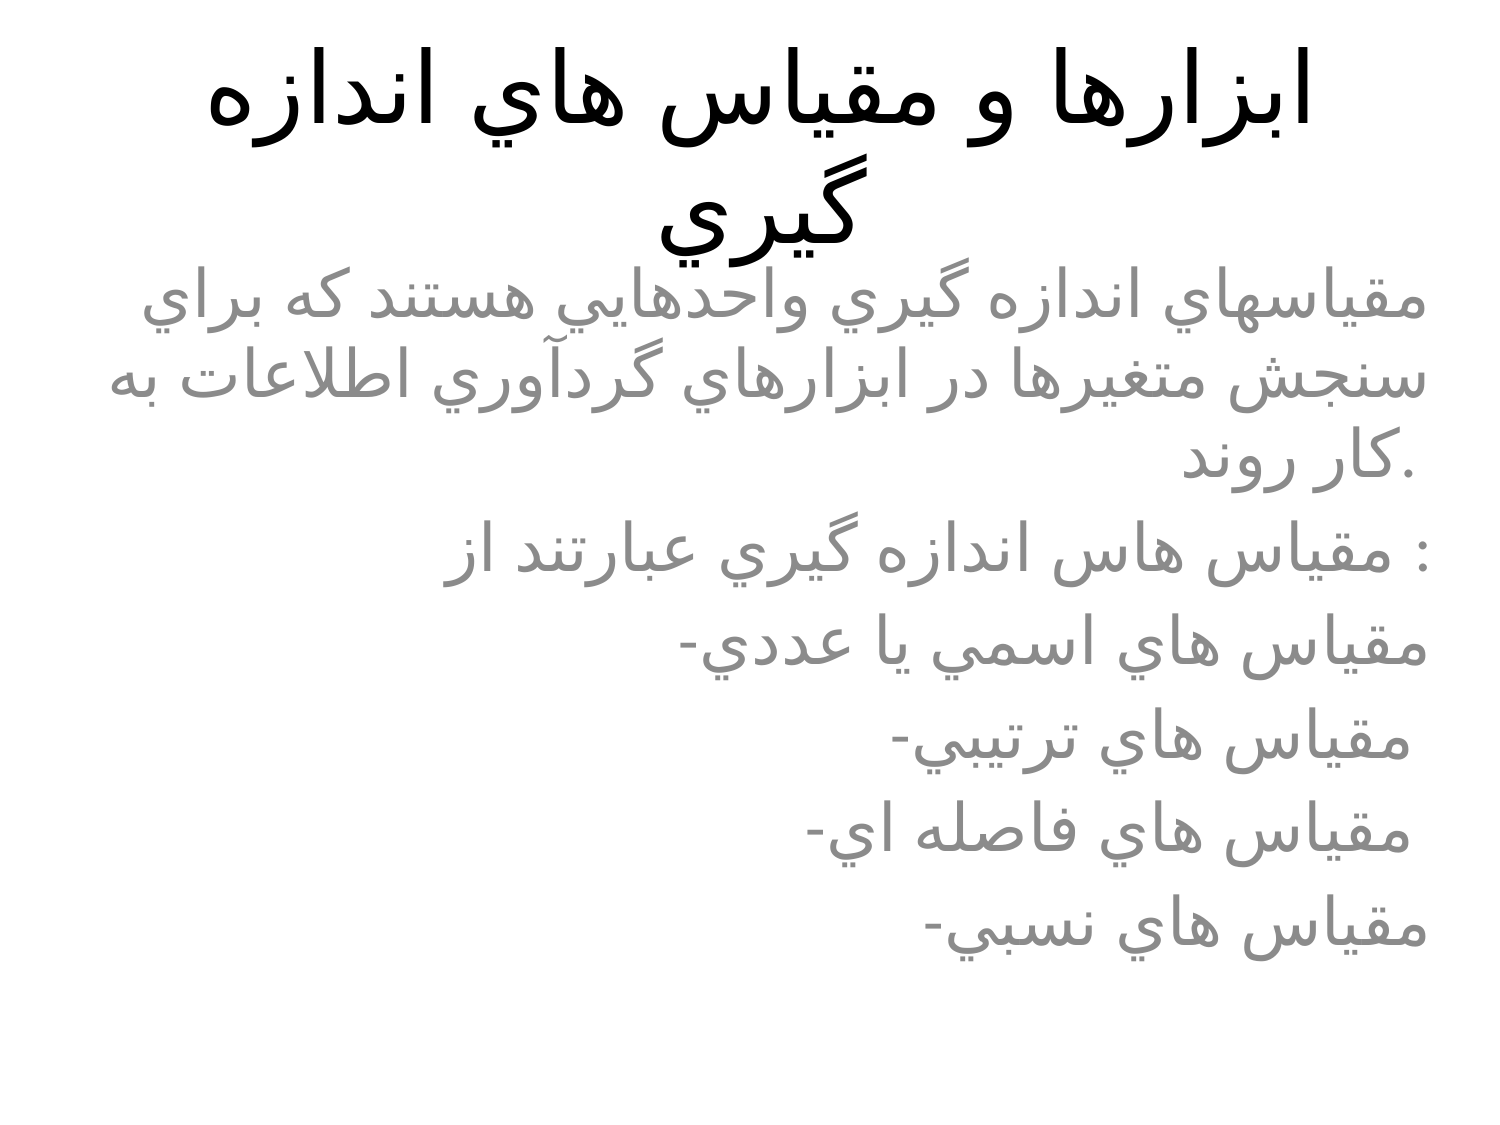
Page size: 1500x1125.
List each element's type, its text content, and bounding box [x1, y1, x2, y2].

title ابزارها و مقياس هاي اندازه گيري [123, 42, 1399, 243]
subtitle مقياسهاي اندازه گيري واحدهايي هستند که براي سنجش متغيرها در ابزارهاي گردآوري اطلاعات به کار روند. مقياس هاس اندازه گيري عبارتند از : -مقياس هاي اسمي يا عددي -مقياس هاي ترتيبي -مقياس هاي فاصله اي -مقياس هاي نسبي [64, 243, 1447, 1024]
